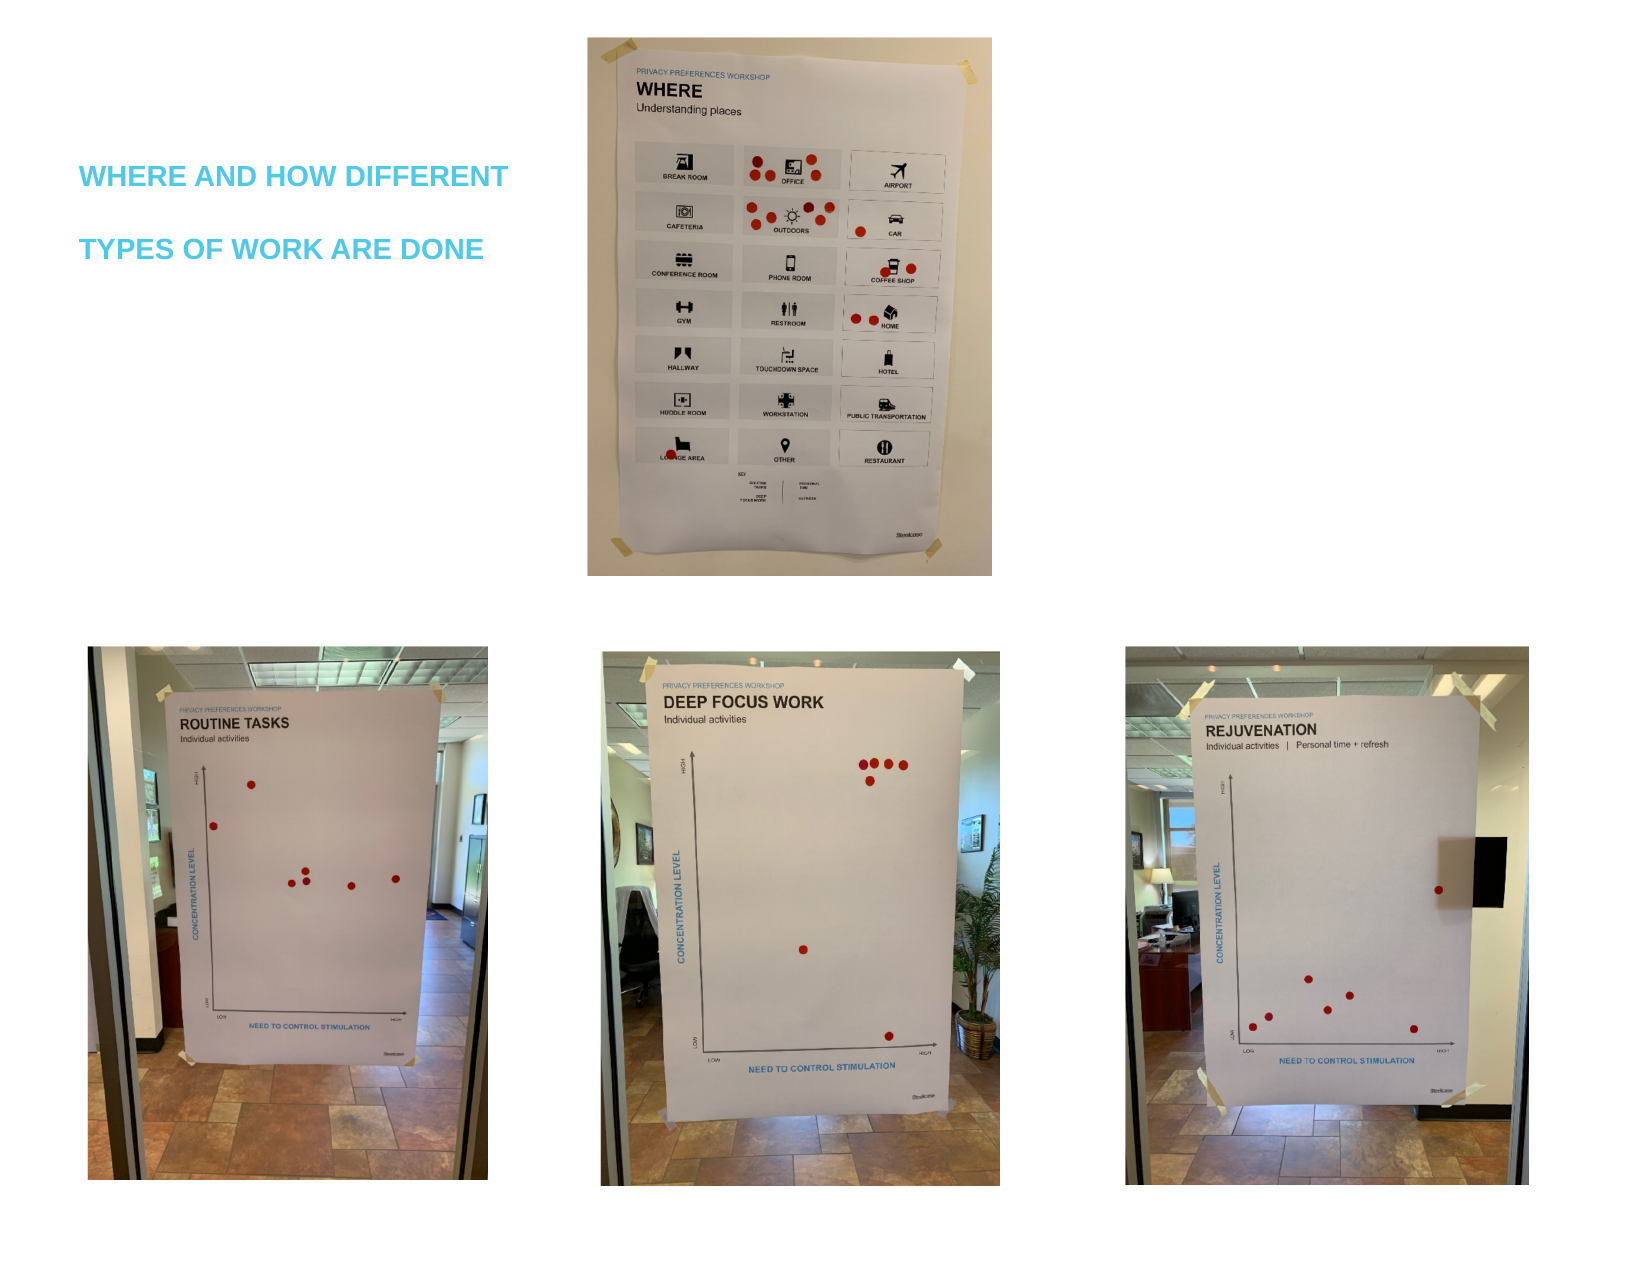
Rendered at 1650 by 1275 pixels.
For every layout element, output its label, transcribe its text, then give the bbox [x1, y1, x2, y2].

picture [519, 38, 1059, 575]
picture [20, 647, 1596, 1185]
text_box WHERE AND HOW DIFFERENT TYPES OF WORK ARE DONE [63, 150, 514, 273]
